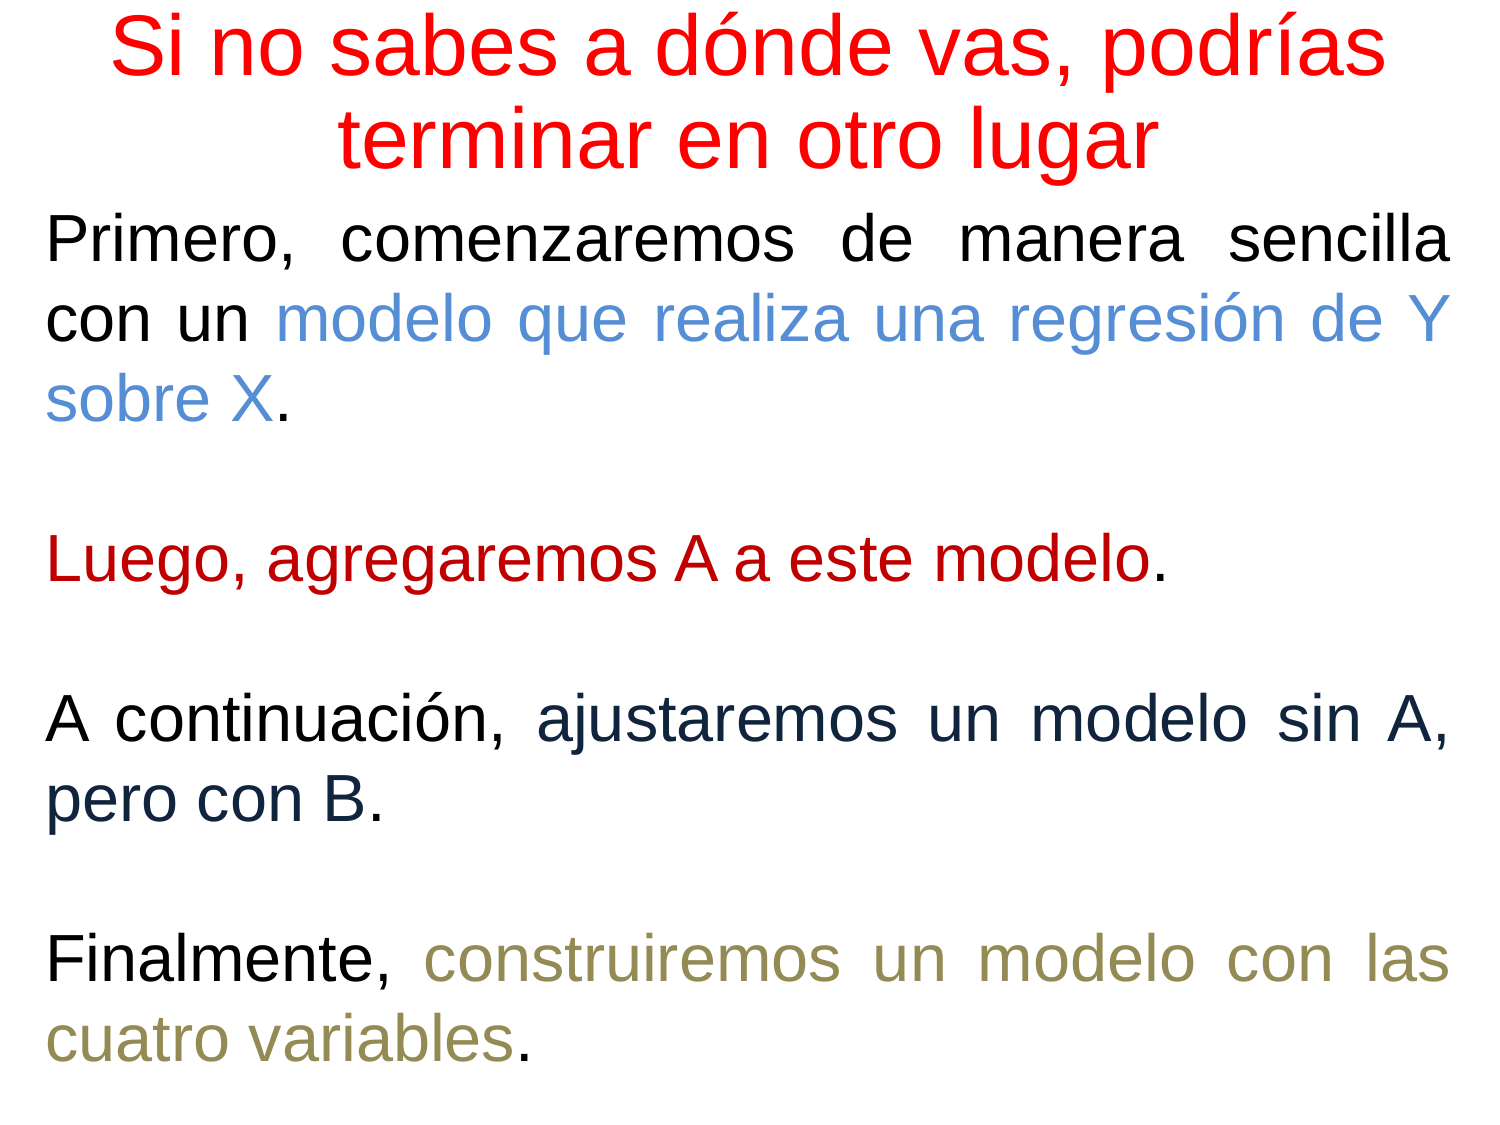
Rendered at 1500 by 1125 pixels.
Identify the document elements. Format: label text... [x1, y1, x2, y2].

text_box Primero, comenzaremos de manera sencilla con un modelo que realiza una regresión de Y sobre X. Luego, agregaremos A a este modelo. A continuación, ajustaremos un modelo sin A, pero con B. Finalmente, construiremos un modelo con las cuatro variables. [30, 187, 1466, 1082]
title Si no sabes a dónde vas, podrías terminar en otro lugar [0, 0, 1500, 188]
